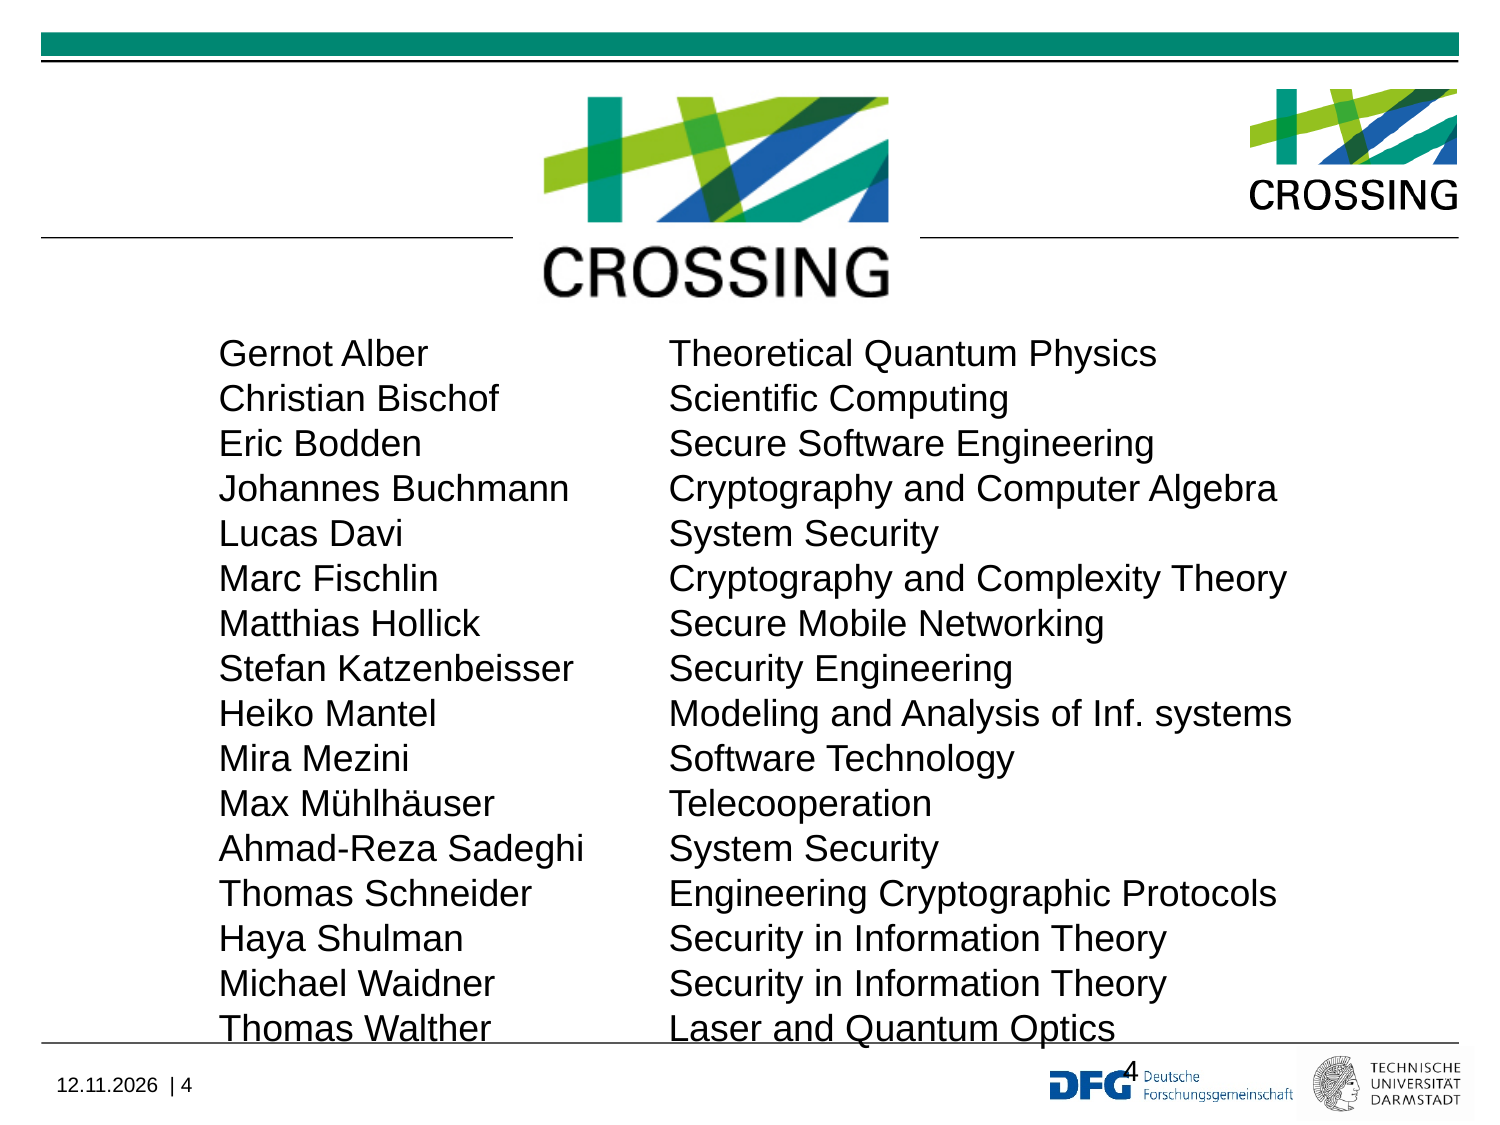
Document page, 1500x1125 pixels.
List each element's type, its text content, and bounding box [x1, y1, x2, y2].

picture [1296, 1046, 1475, 1121]
text_box Gernot Alber Theoretical Quantum Physics Christian Bischof Scientific Computing Eric Bodden Secure Software Engineering Johannes Buchmann Cryptography and Computer Algebra Lucas Davi System Security Marc Fischlin Cryptography and Complexity Theory Matthias Hollick Secure Mobile Networking Stefan Katzenbeisser Security Engineering Heiko Mantel Modeling and Analysis of Inf. systems Mira Mezini Software Technology Max Mühlhäuser Telecooperation Ahmad-Reza Sadeghi System Security Thomas Schneider Engineering Cryptographic Protocols Haya Shulman Security in Information Theory Michael Waidner Security in Information Theory Thomas Walther Laser and Quantum Optics [218, 328, 1438, 1049]
picture [513, 66, 921, 330]
picture [1231, 70, 1475, 228]
slide_number 4 [1108, 1045, 1459, 1106]
picture [1050, 1070, 1108, 1102]
